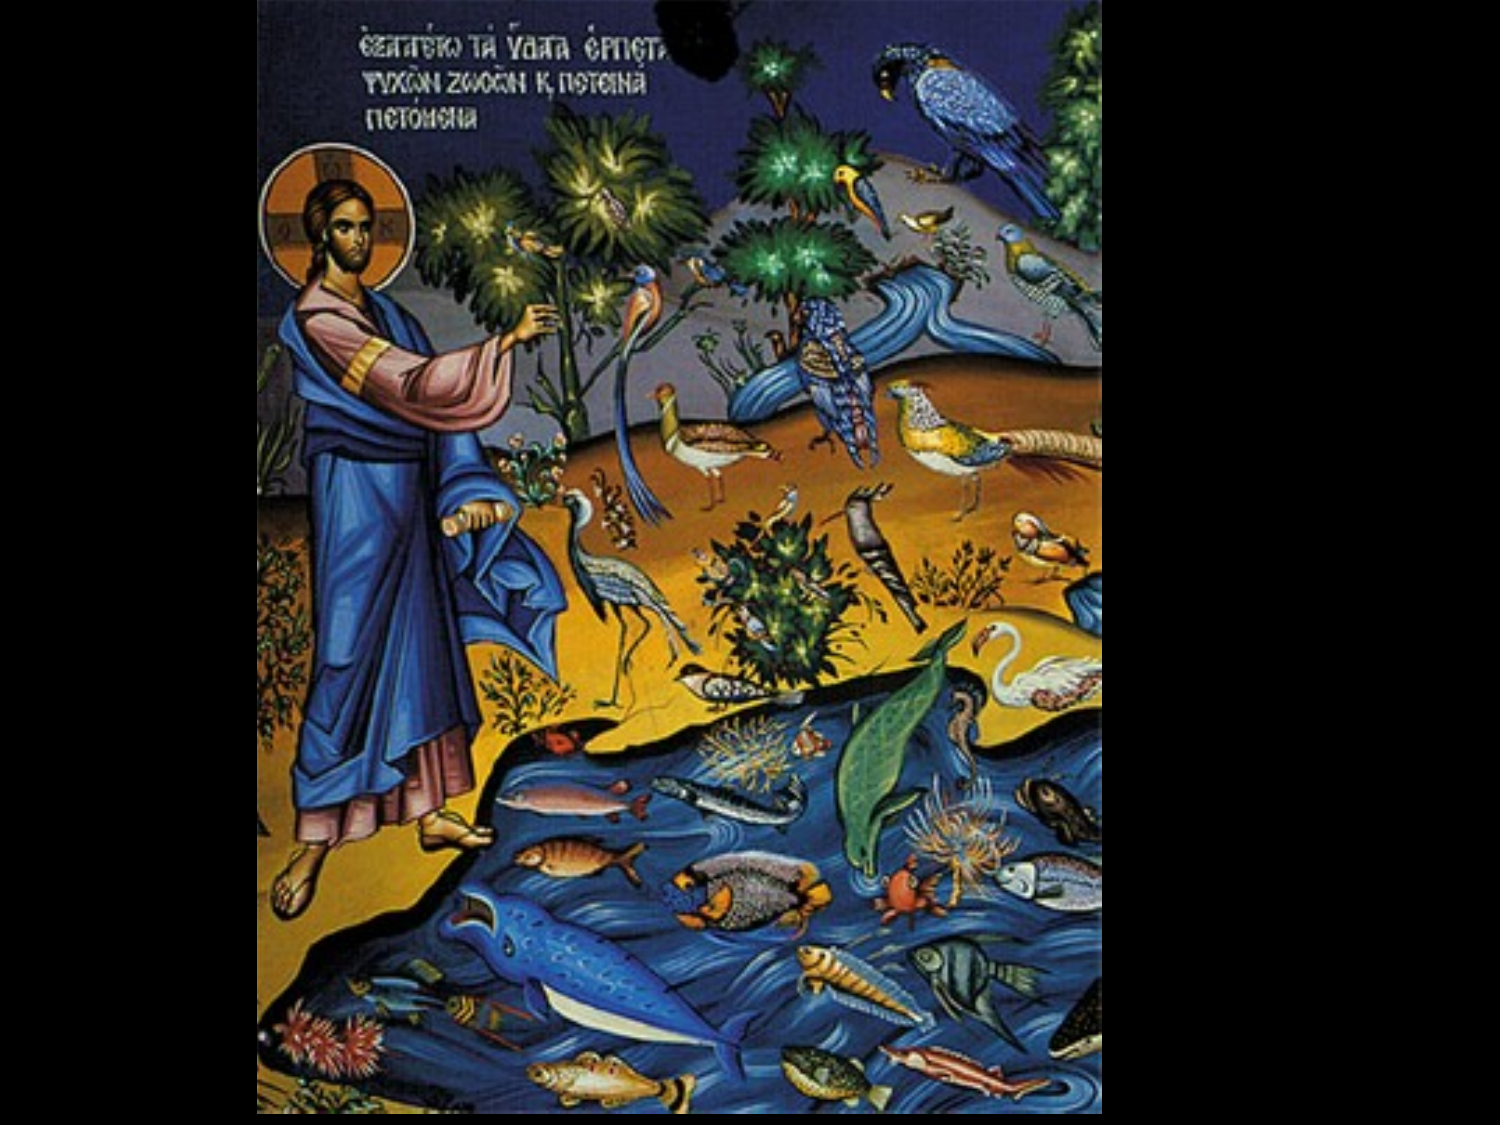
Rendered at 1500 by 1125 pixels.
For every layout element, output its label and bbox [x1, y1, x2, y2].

picture [257, 0, 1103, 1115]
